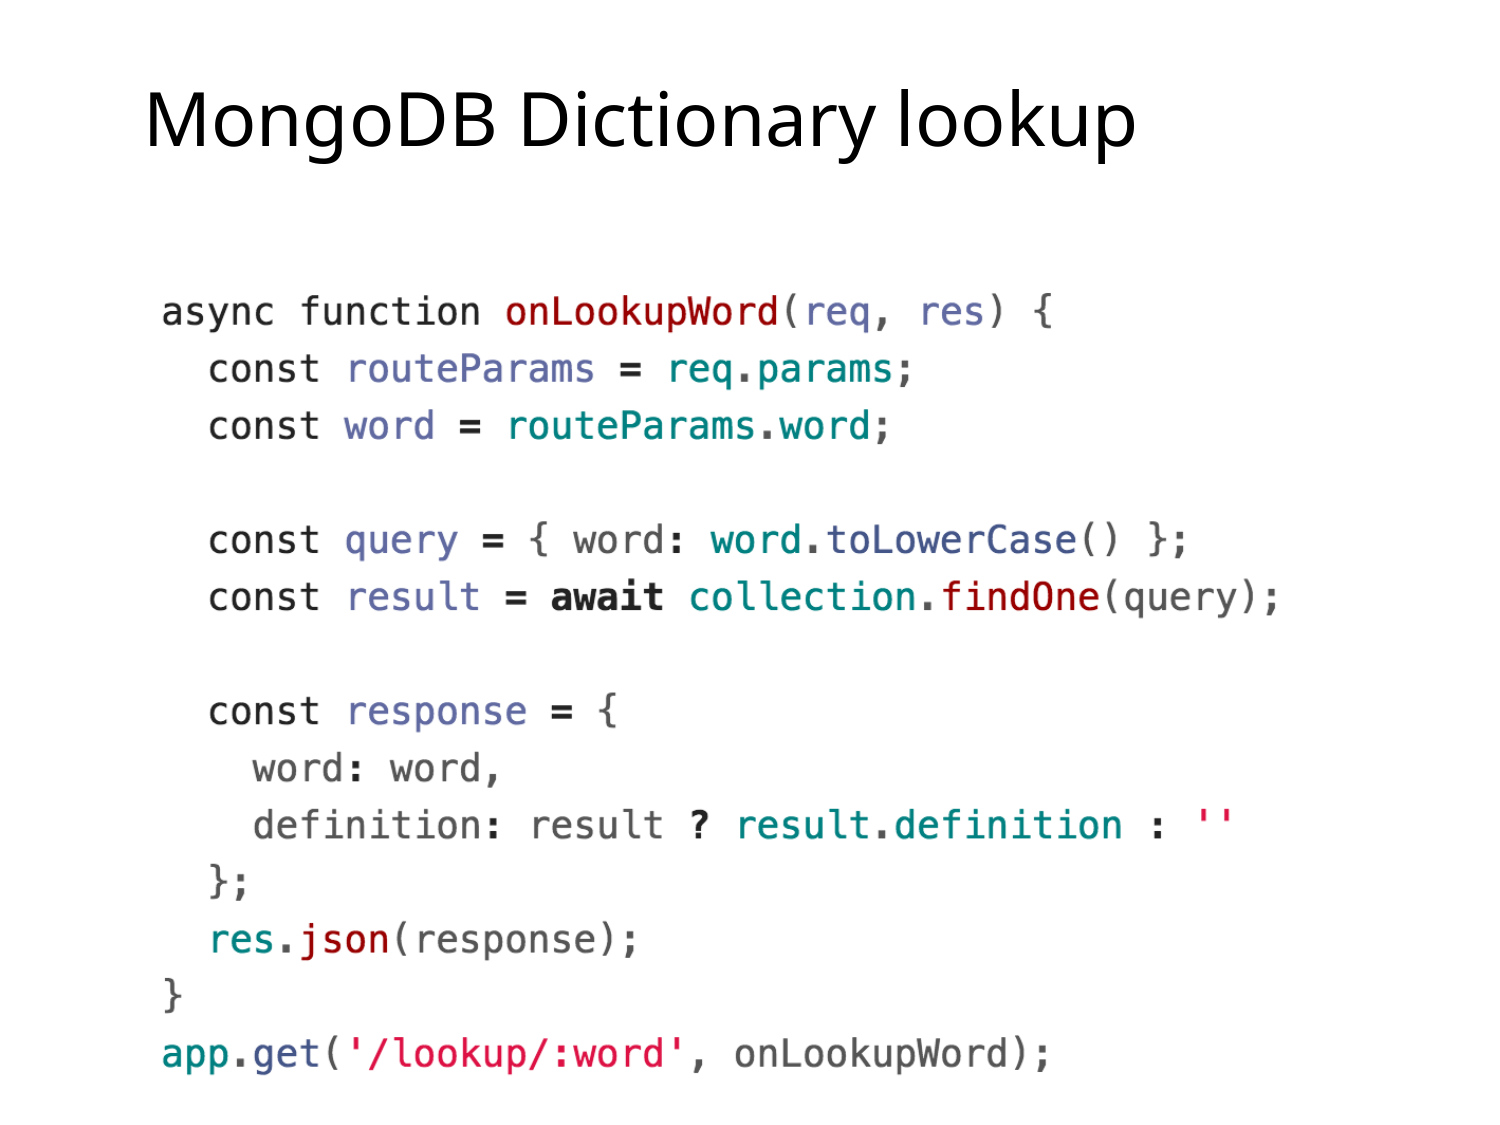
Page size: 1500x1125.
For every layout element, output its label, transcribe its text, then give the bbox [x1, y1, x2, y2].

text_box MongoDB Dictionary lookup [128, 56, 1372, 183]
picture [128, 273, 1311, 1091]
